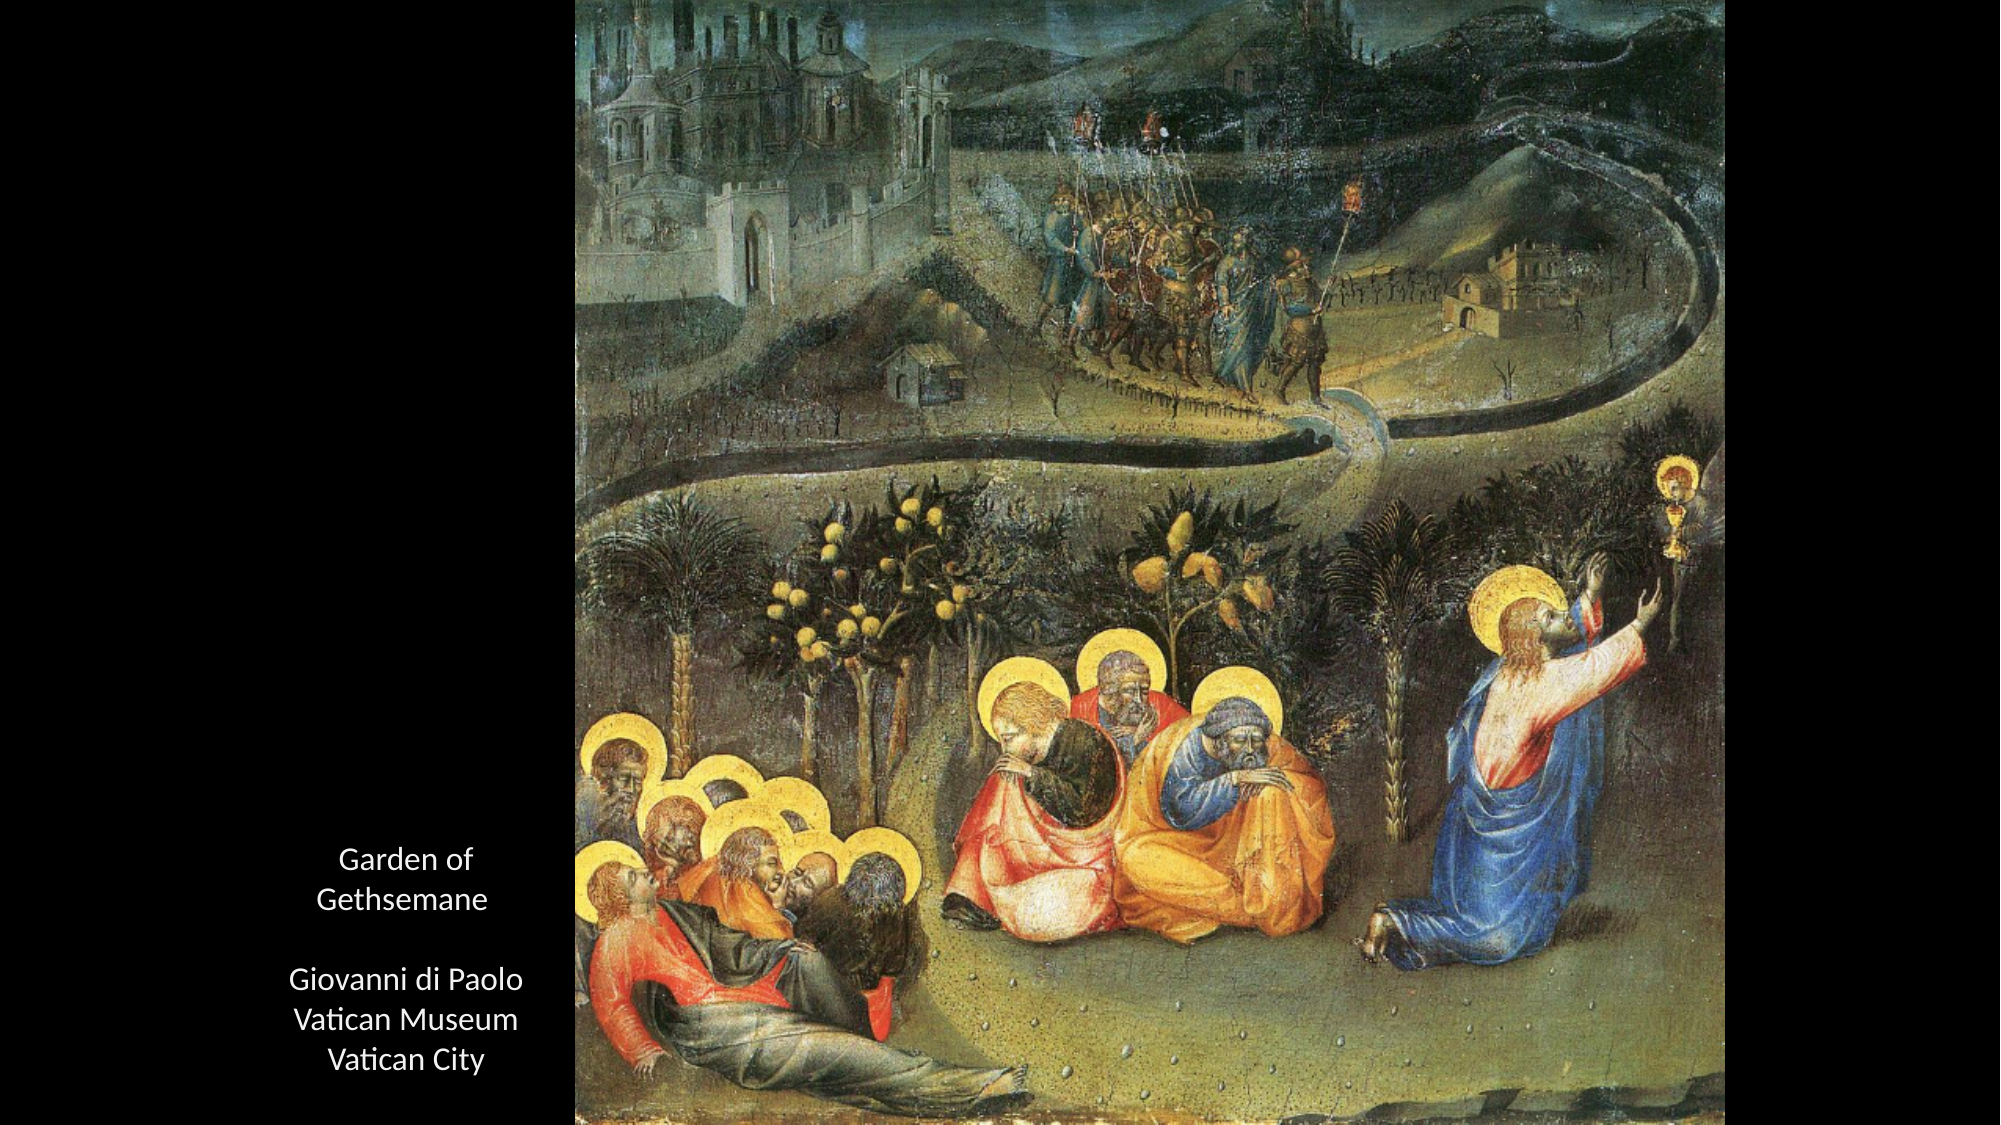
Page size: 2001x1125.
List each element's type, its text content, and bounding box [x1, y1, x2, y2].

text_box Garden of Gethsemane Giovanni di Paolo Vatican Museum Vatican City [262, 829, 550, 1085]
picture [575, 0, 1726, 1125]
